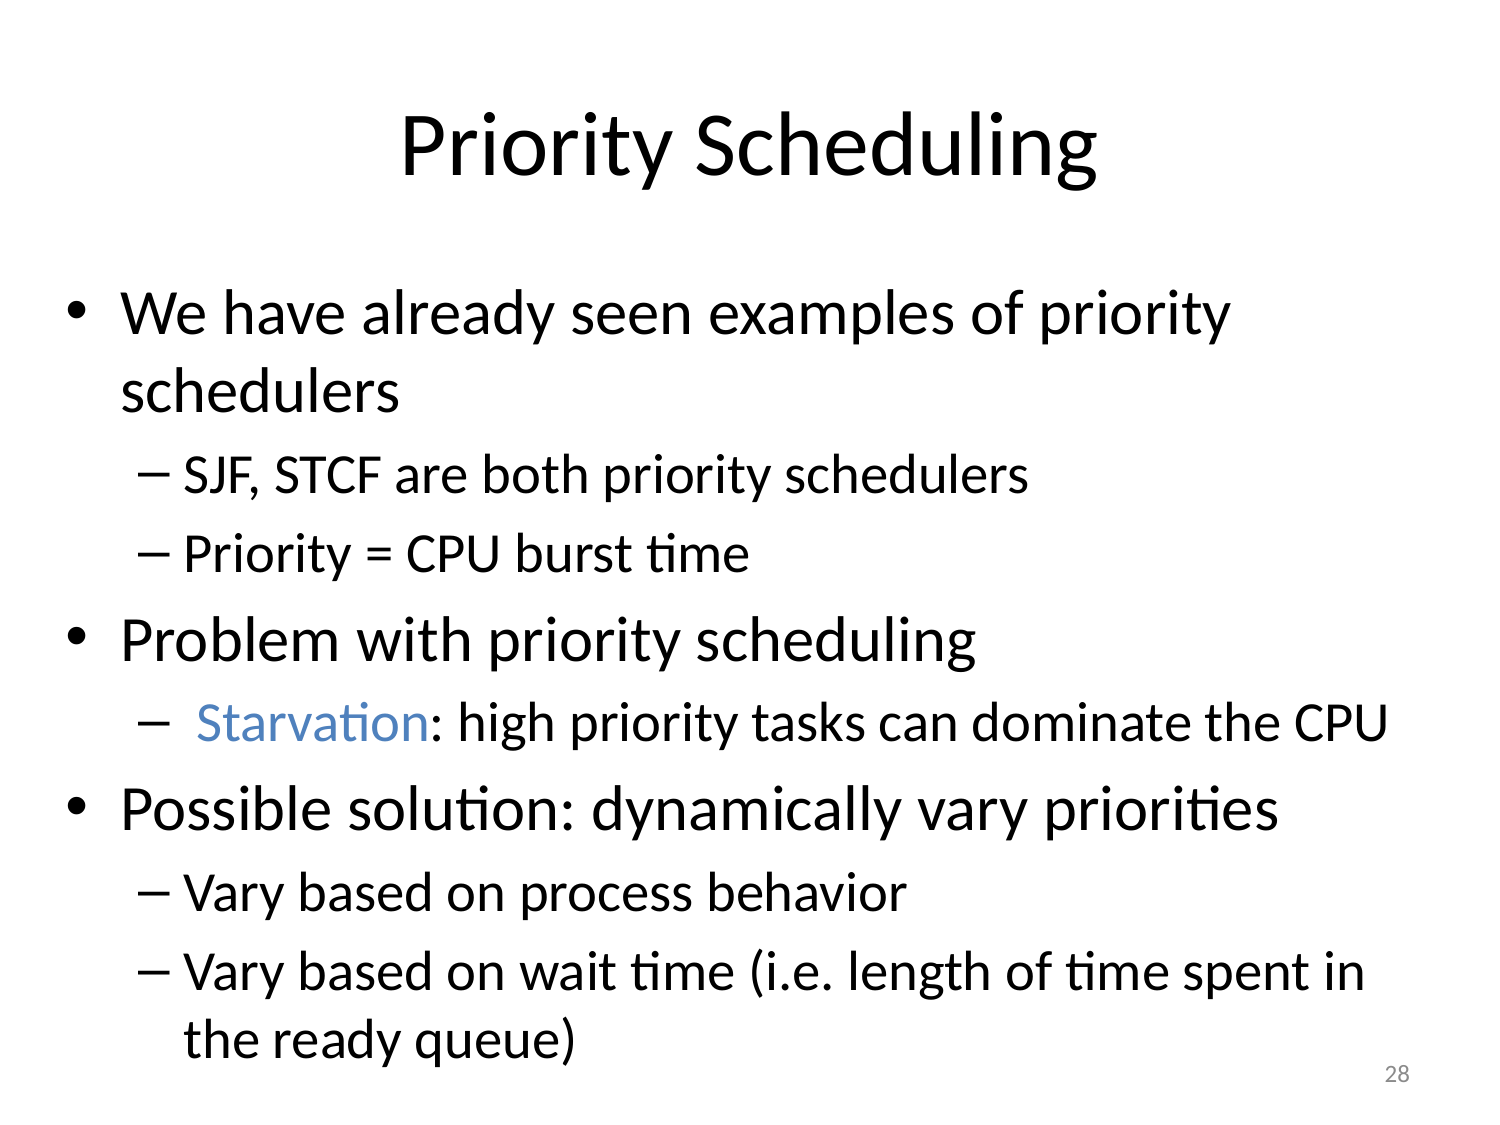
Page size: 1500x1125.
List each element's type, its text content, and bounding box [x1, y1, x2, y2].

title Priority Scheduling [75, 45, 1425, 233]
slide_number 28 [1074, 1042, 1425, 1103]
list We have already seen examples of priority schedulers SJF, STCF are both priority schedulers Priority = CPU burst time Problem with priority scheduling Starvation: high priority tasks can dominate the CPU Possible solution: dynamically vary priorities Vary based on process behavior Vary based on wait time (i.e. length of time spent in the ready queue) [50, 262, 1461, 1083]
